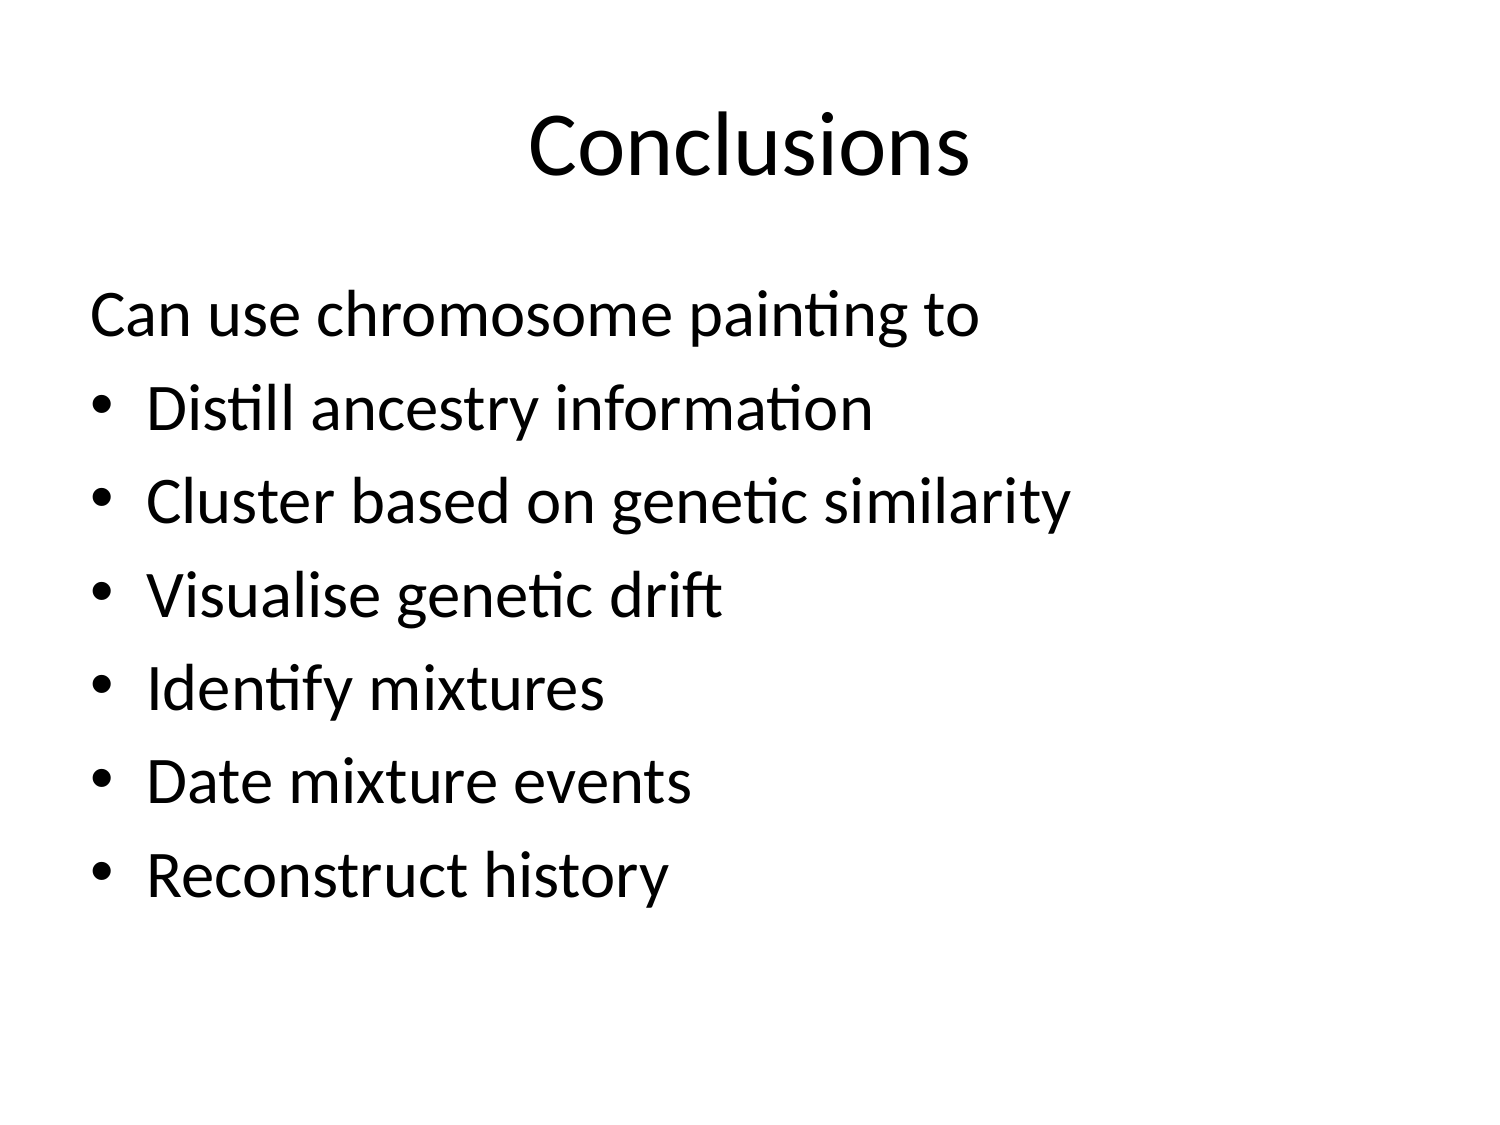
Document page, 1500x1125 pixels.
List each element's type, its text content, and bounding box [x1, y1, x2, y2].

list Can use chromosome painting to Distill ancestry information Cluster based on genetic similarity Visualise genetic drift Identify mixtures Date mixture events Reconstruct history [75, 262, 1425, 1005]
title Conclusions [75, 45, 1425, 233]
